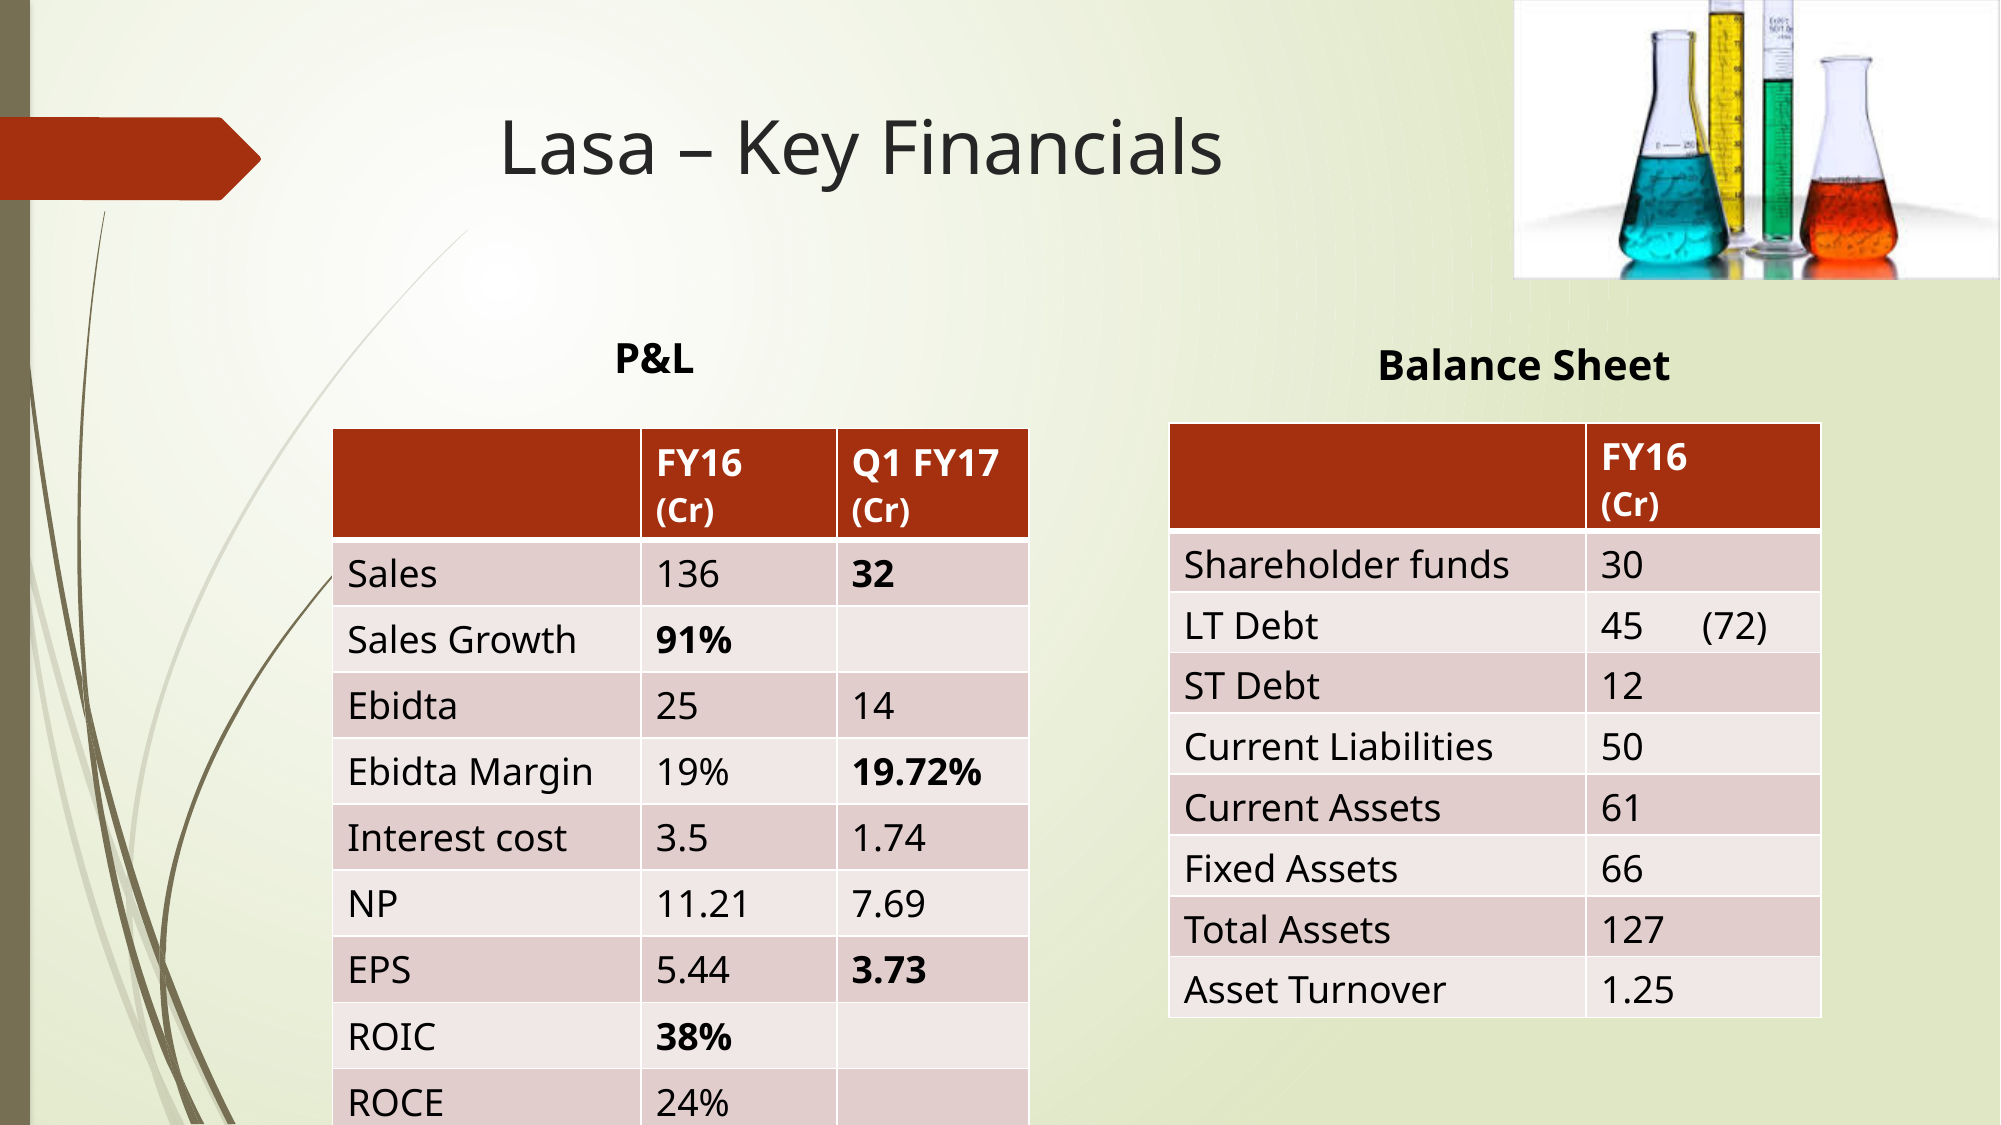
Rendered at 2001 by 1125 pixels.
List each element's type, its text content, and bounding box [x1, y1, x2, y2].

table_cell 45 (72) [1587, 593, 1820, 652]
table_cell Ebidta Margin [333, 739, 640, 803]
table_cell 14 [838, 673, 1028, 737]
table_cell Sales [333, 543, 640, 605]
table_cell 3.5 [642, 805, 836, 869]
table_cell NP [333, 871, 640, 935]
table_cell 30 [1587, 534, 1820, 591]
text_box Balance Sheet [1362, 330, 1686, 396]
table_cell 38% [642, 1003, 836, 1068]
table_cell [838, 607, 1028, 671]
table_cell Current Liabilities [1170, 714, 1585, 773]
table_header FY16 (Cr) [642, 429, 836, 537]
table_cell 25 [642, 673, 836, 737]
table_cell LT Debt [1170, 593, 1585, 652]
table_cell [838, 1003, 1028, 1068]
table_cell 19.72% [838, 739, 1028, 803]
table_cell ROCE [333, 1069, 640, 1125]
table_cell 91% [642, 607, 836, 671]
table_header Q1 FY17 (Cr) [838, 429, 1028, 537]
table_cell 61 [1587, 775, 1820, 834]
table_header FY16 (Cr) [1587, 424, 1820, 528]
table_cell 24% [642, 1069, 836, 1125]
table_cell 1.74 [838, 805, 1028, 869]
table_cell Interest cost [333, 805, 640, 869]
table_cell 7.69 [838, 871, 1028, 935]
table_cell 32 [838, 543, 1028, 605]
table_cell 5.44 [642, 937, 836, 1002]
table_cell 50 [1587, 714, 1820, 773]
table_header [333, 429, 640, 537]
table_cell 127 [1587, 897, 1820, 956]
table_cell Shareholder funds [1170, 534, 1585, 591]
title Lasa – Key Financials [484, 91, 1408, 230]
table_header [1170, 424, 1585, 528]
table_cell Ebidta [333, 673, 640, 737]
table_cell 11.21 [642, 871, 836, 935]
table_cell ROIC [333, 1003, 640, 1068]
text_box P&L [599, 324, 775, 390]
table_cell 66 [1587, 836, 1820, 895]
table_cell ST Debt [1170, 653, 1585, 712]
table_cell 3.73 [838, 937, 1028, 1002]
table_cell Current Assets [1170, 775, 1585, 834]
table_cell Sales Growth [333, 607, 640, 671]
picture [1513, 0, 2000, 281]
table_cell [838, 1069, 1028, 1125]
table_cell Fixed Assets [1170, 836, 1585, 895]
table_cell 19% [642, 739, 836, 803]
table_cell 12 [1587, 653, 1820, 712]
table_cell 1.25 [1587, 957, 1820, 1017]
table_cell Total Assets [1170, 897, 1585, 956]
table_cell Asset Turnover [1170, 957, 1585, 1017]
table_cell 136 [642, 543, 836, 605]
table_cell EPS [333, 937, 640, 1002]
